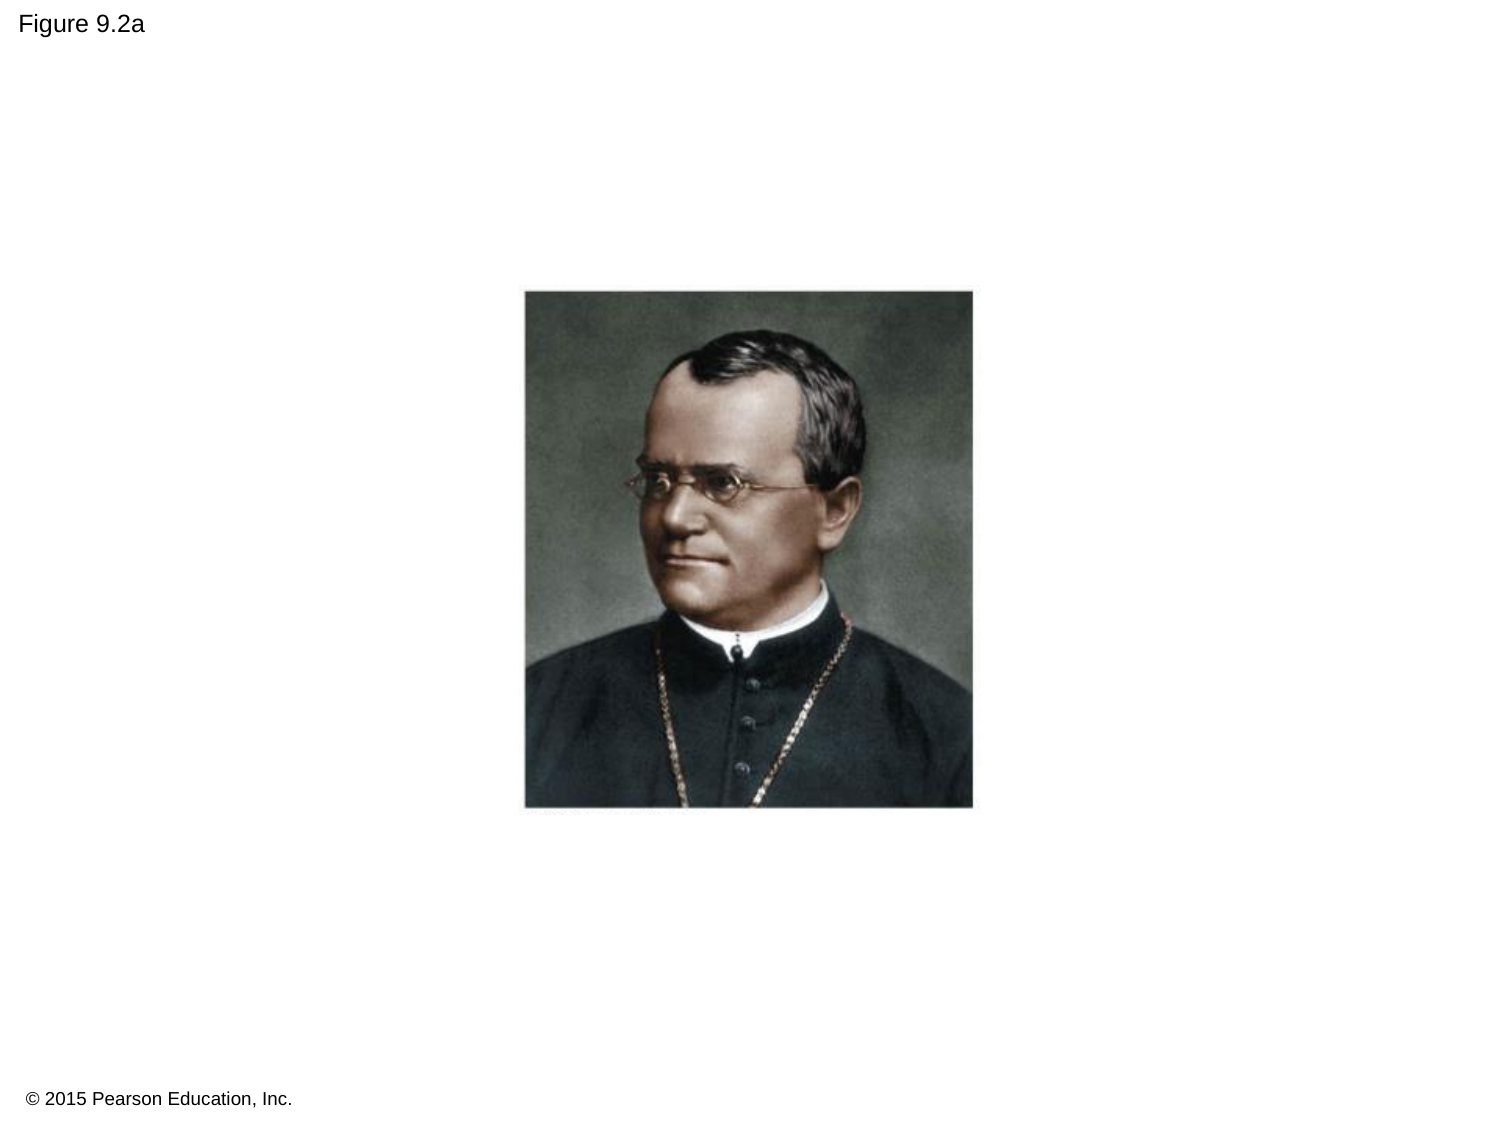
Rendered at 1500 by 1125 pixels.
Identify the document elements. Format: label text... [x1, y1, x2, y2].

title Figure 9.2a [3, 0, 930, 50]
picture [518, 284, 982, 815]
